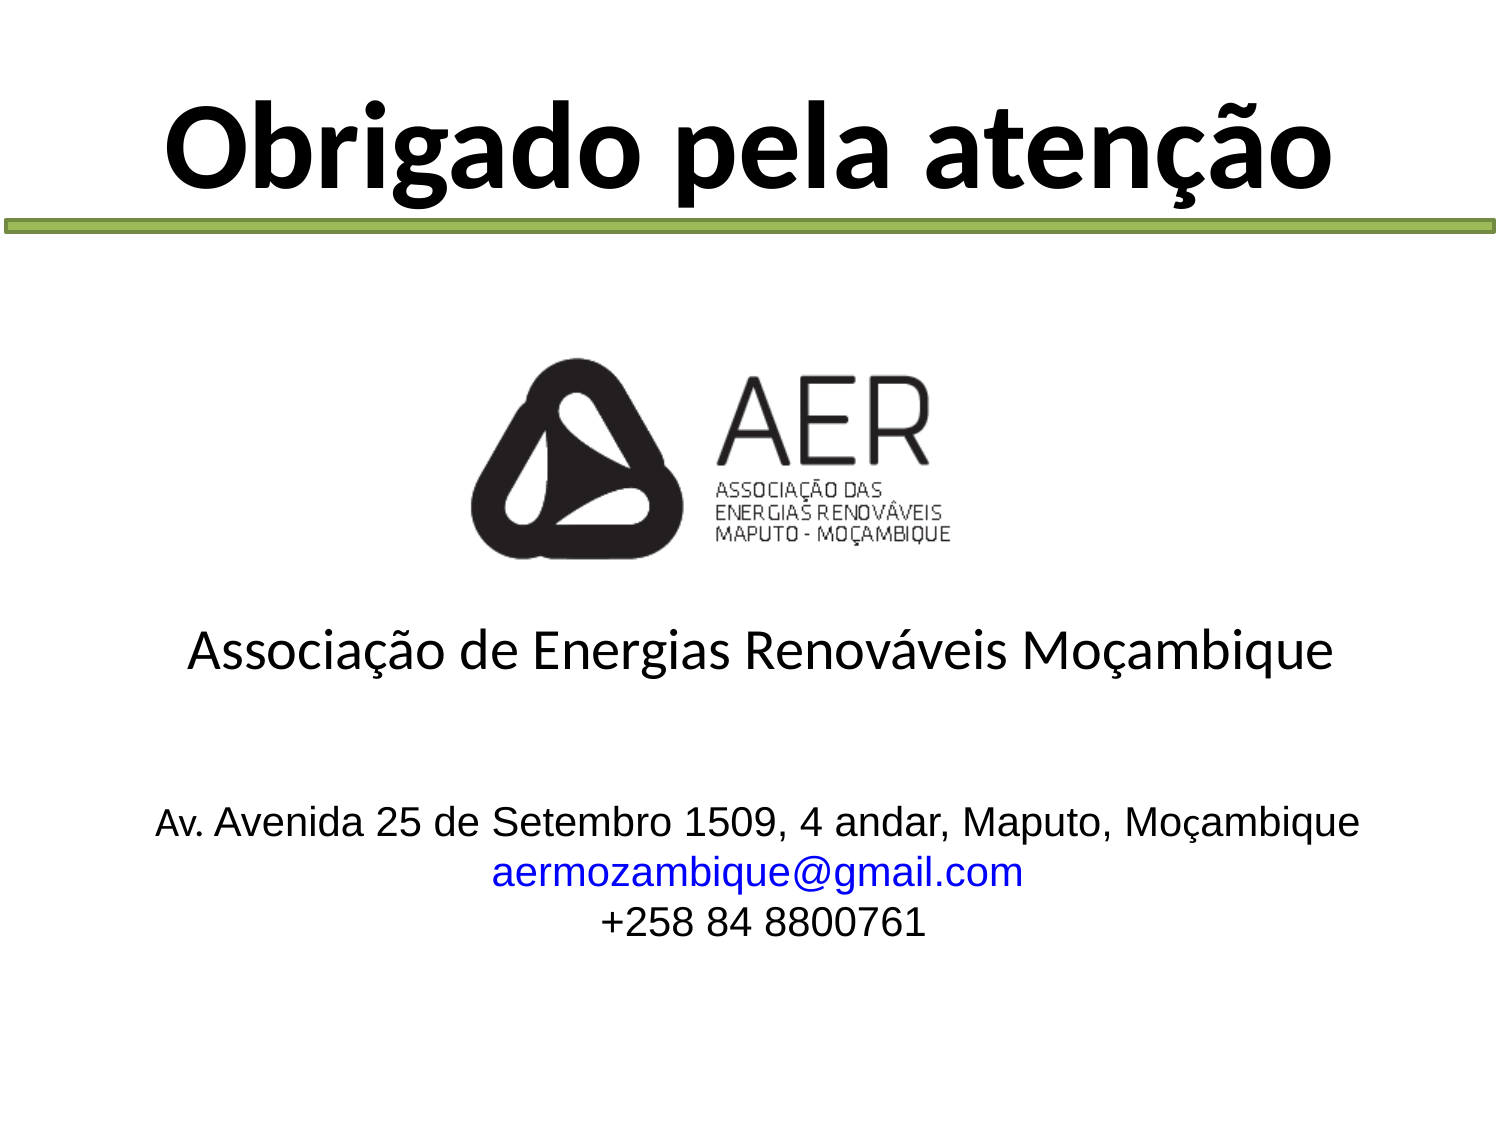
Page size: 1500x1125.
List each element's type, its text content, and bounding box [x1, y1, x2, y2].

list Av. Avenida 25 de Setembro 1509, 4 andar, Maputo, Moçambique aermozambique@gmail.com +258 84 8800761 [135, 662, 1380, 1125]
text_box Associação de Energias Renováveis Moçambique [123, 420, 1399, 662]
picture [418, 278, 1022, 646]
title Obrigado pela atenção [75, 45, 1425, 233]
